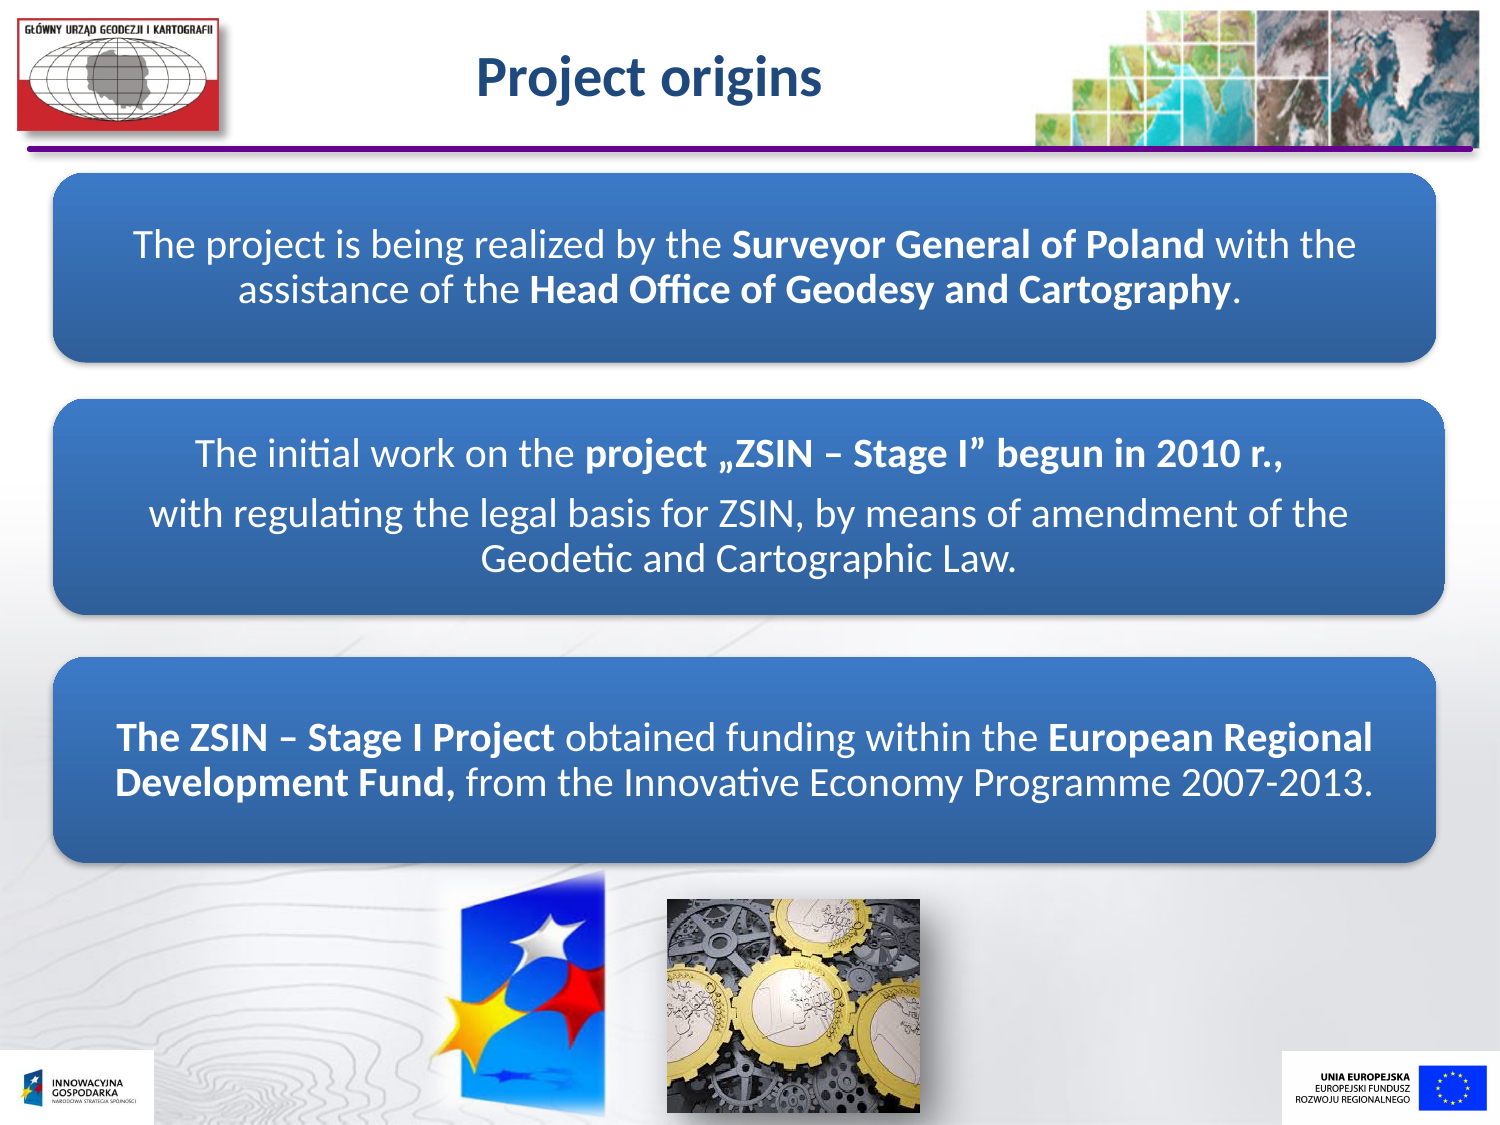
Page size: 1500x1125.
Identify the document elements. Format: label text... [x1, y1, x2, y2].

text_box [52, 172, 1446, 864]
text_box Project origins [242, 30, 1058, 114]
picture [0, 0, 1500, 1125]
